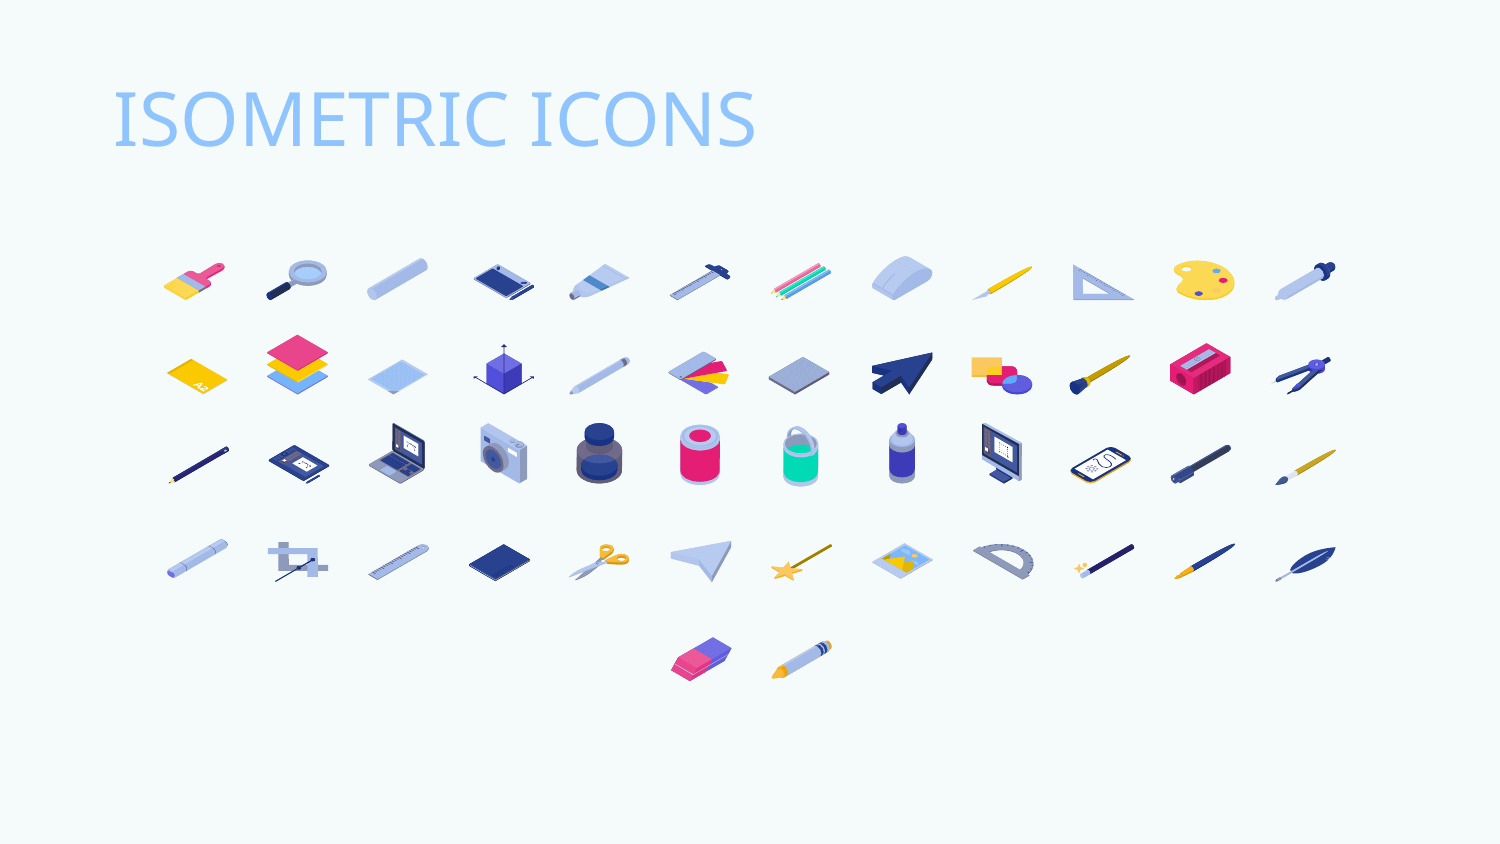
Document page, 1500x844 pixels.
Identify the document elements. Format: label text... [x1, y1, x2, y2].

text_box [268, 445, 330, 484]
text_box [574, 422, 625, 484]
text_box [768, 356, 830, 395]
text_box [266, 260, 329, 301]
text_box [568, 544, 631, 581]
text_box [1170, 444, 1232, 484]
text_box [168, 446, 230, 484]
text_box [1172, 260, 1239, 301]
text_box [480, 422, 528, 484]
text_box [367, 359, 429, 395]
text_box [166, 358, 228, 395]
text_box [469, 544, 530, 582]
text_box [1275, 356, 1331, 395]
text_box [1275, 449, 1337, 486]
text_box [1174, 543, 1236, 580]
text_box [971, 266, 1033, 301]
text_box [871, 256, 935, 301]
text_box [267, 541, 329, 582]
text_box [1169, 343, 1231, 395]
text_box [473, 264, 535, 301]
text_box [887, 422, 917, 484]
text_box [267, 334, 328, 395]
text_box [678, 424, 722, 486]
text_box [1275, 546, 1336, 582]
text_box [1069, 355, 1131, 395]
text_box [668, 351, 730, 395]
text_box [669, 264, 731, 301]
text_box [1069, 446, 1132, 484]
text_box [473, 343, 535, 395]
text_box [872, 543, 933, 579]
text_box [770, 263, 832, 301]
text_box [163, 262, 226, 301]
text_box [1073, 544, 1135, 579]
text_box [981, 422, 1022, 484]
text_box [367, 258, 428, 301]
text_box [971, 357, 1033, 395]
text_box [569, 263, 630, 301]
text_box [781, 425, 821, 487]
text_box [771, 543, 833, 581]
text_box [670, 637, 732, 682]
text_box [1072, 264, 1134, 301]
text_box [368, 422, 426, 484]
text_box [871, 352, 933, 395]
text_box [568, 356, 631, 395]
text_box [1274, 262, 1336, 301]
title ISOMETRIC ICONS [98, 56, 929, 196]
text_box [166, 539, 228, 579]
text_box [368, 544, 430, 581]
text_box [770, 640, 832, 679]
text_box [670, 540, 732, 583]
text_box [972, 543, 1037, 580]
